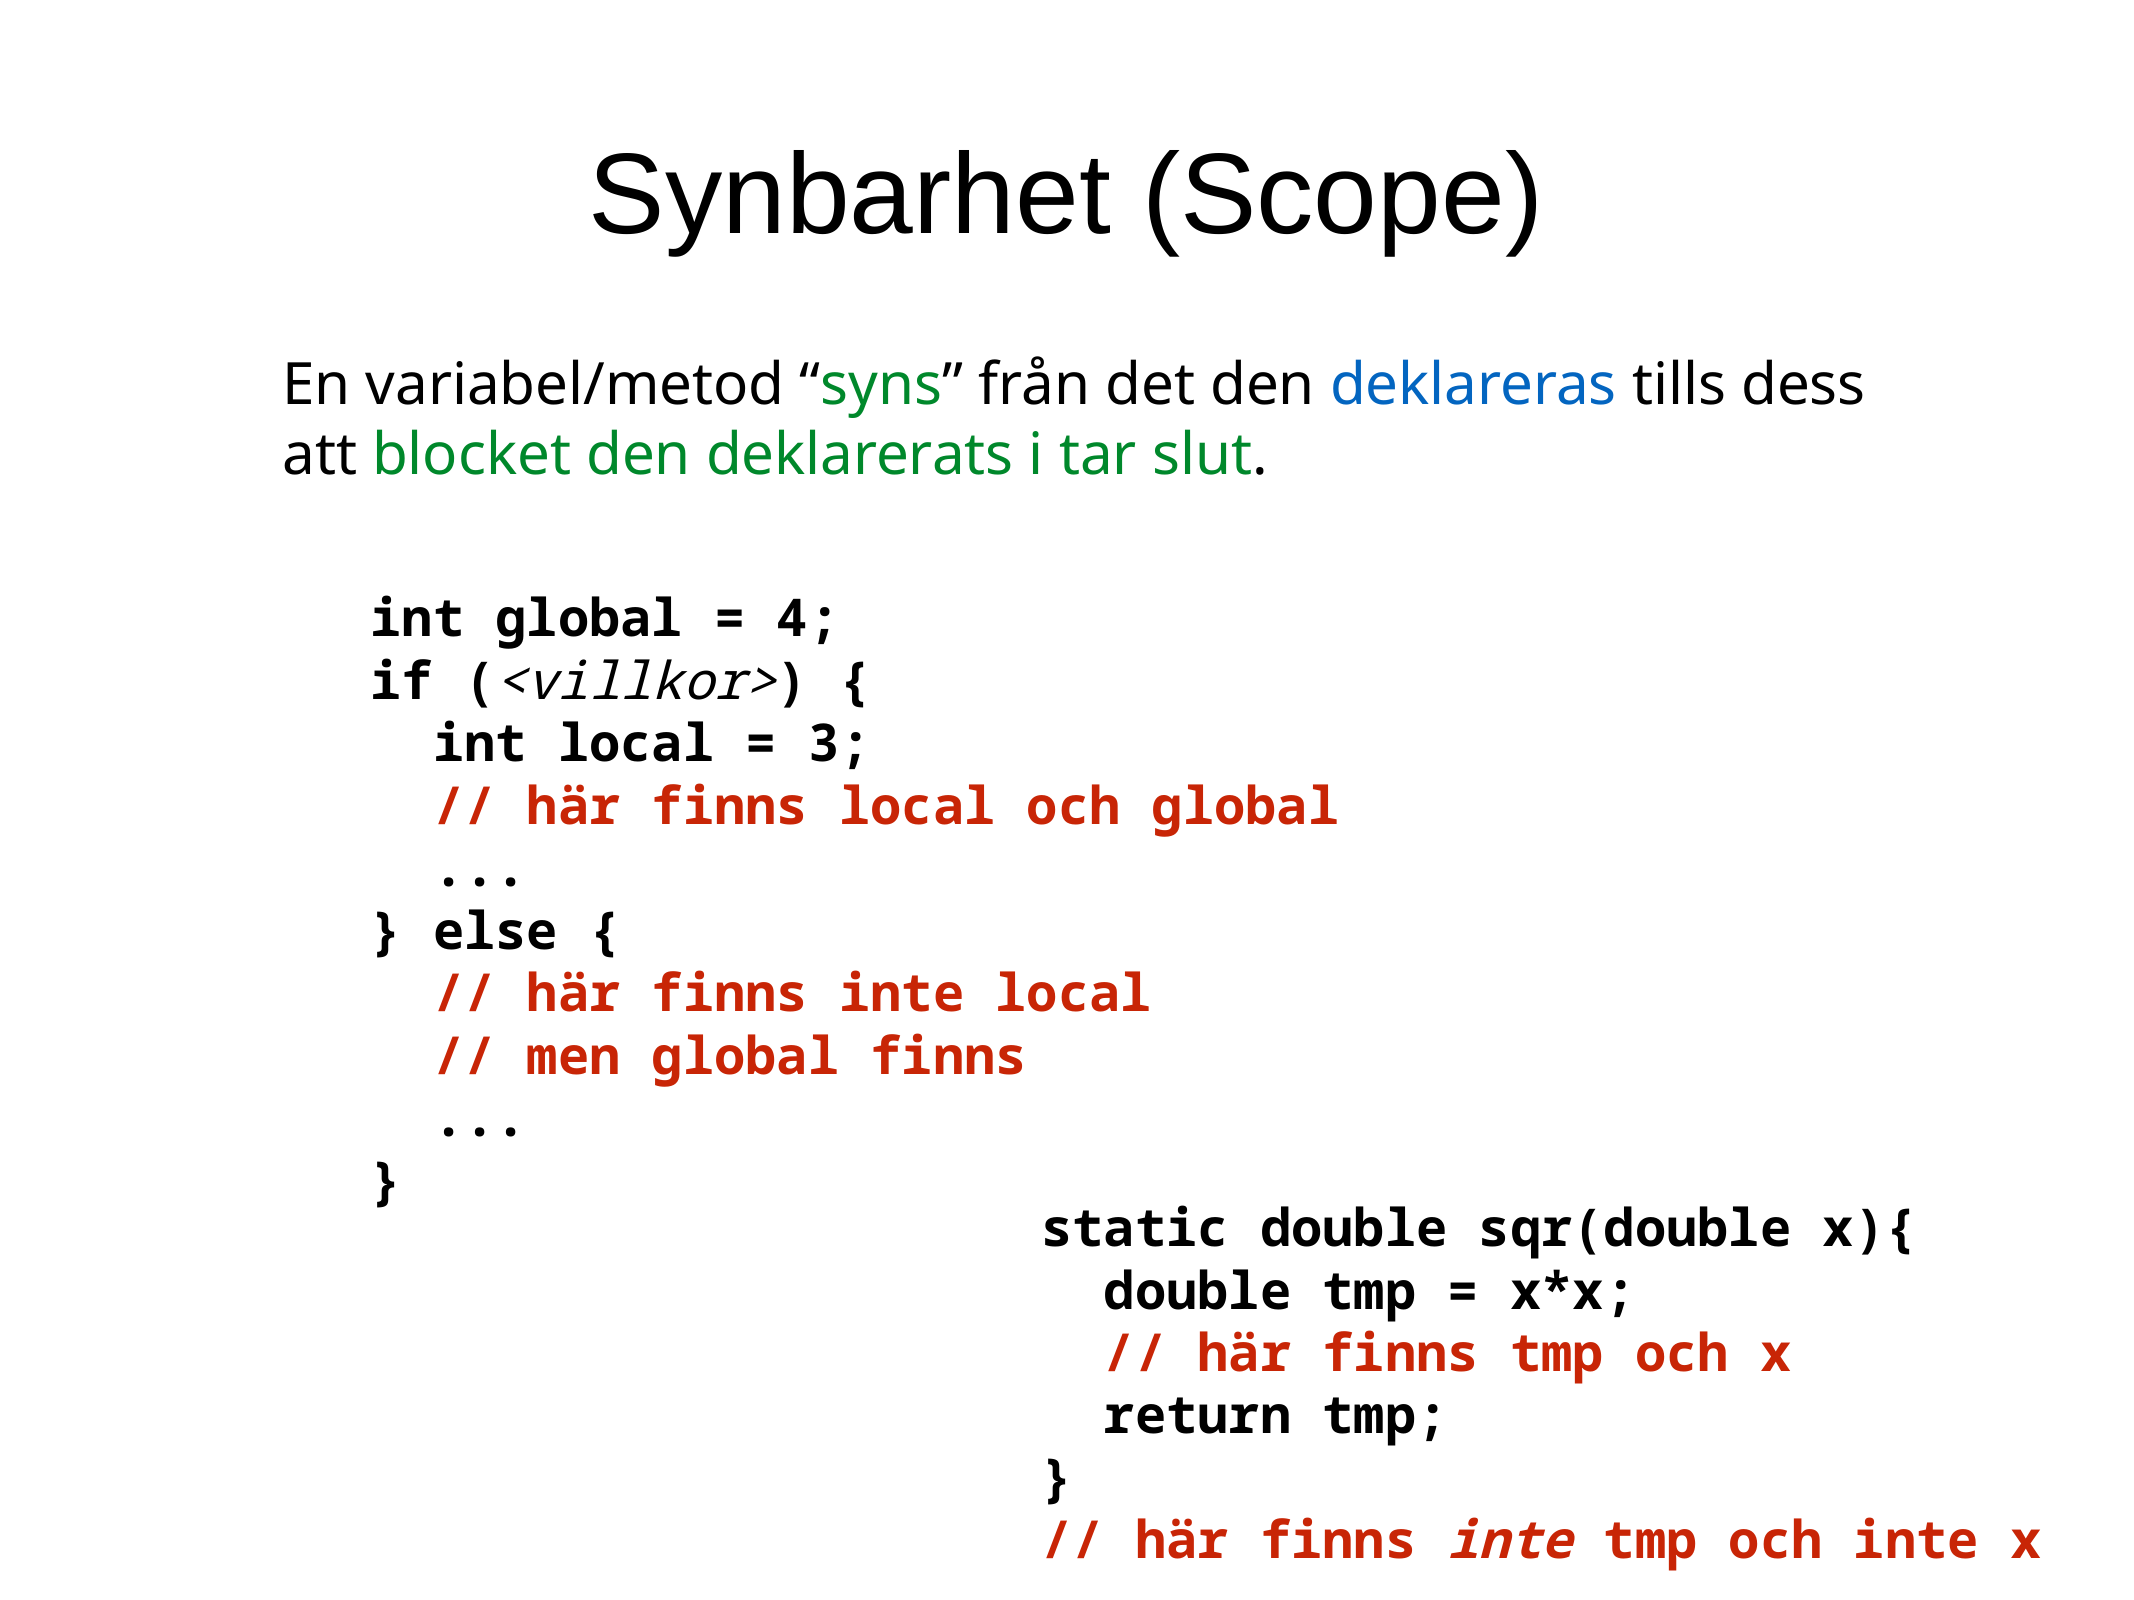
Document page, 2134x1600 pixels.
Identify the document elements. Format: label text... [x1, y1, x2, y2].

text_box En variabel/metod “syns” från det den deklareras tills dess att blocket den deklarerats i tar slut. [282, 345, 1905, 486]
text_box int global = 4; if (<villkor>) { int local = 3; // här finns local och global ... } else { // här finns inte local // men global finns ... } [362, 576, 1348, 1218]
text_box Synbarhet (Scope) [10, 10, 2123, 365]
text_box static double sqr(double x){ double tmp = x*x; // här finns tmp och x return tmp; } // här finns inte tmp och inte x [1033, 1186, 2050, 1578]
